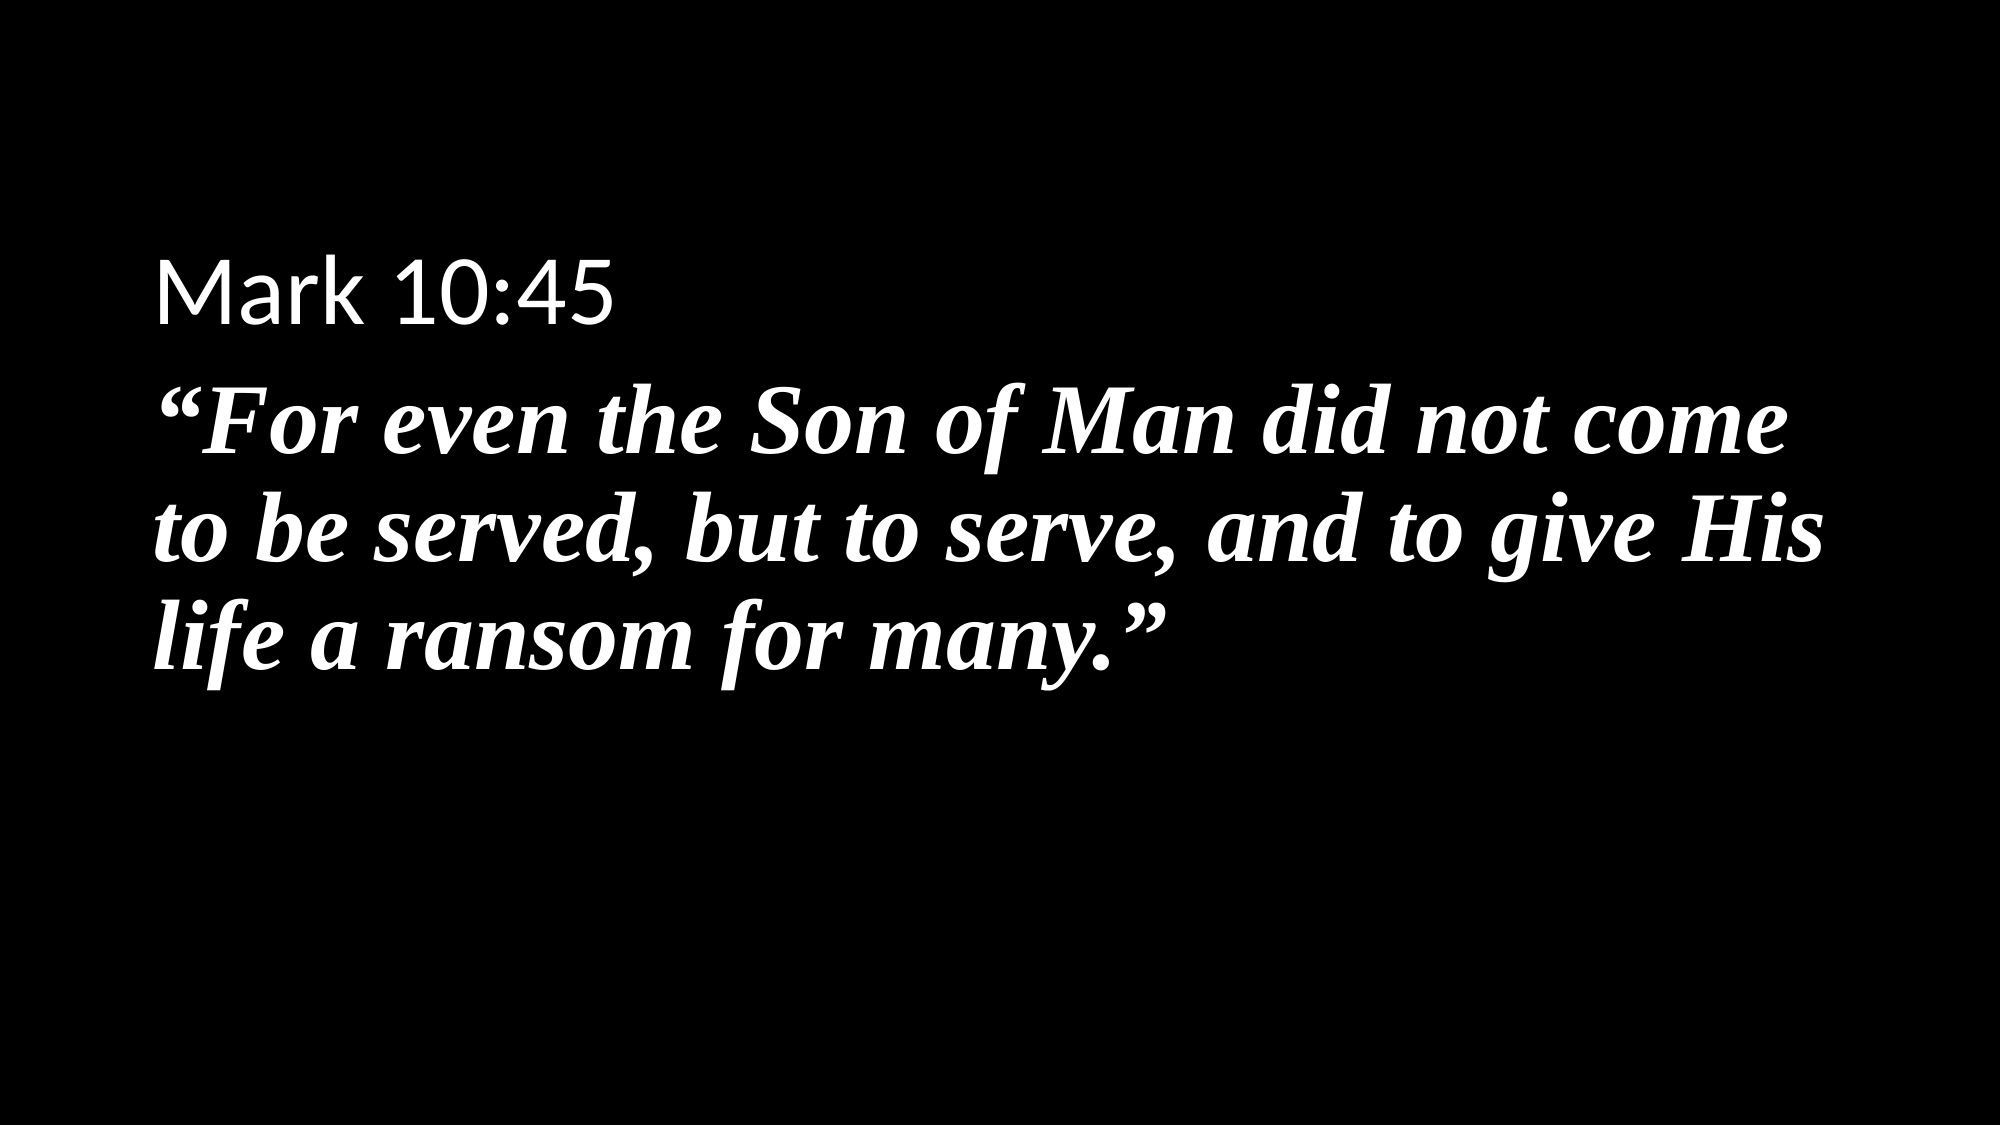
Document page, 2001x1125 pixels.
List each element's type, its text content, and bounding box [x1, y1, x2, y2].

list Mark 10:45 “For even the Son of Man did not come to be served, but to serve, and to give His life a ransom for many.” [137, 90, 1863, 1014]
